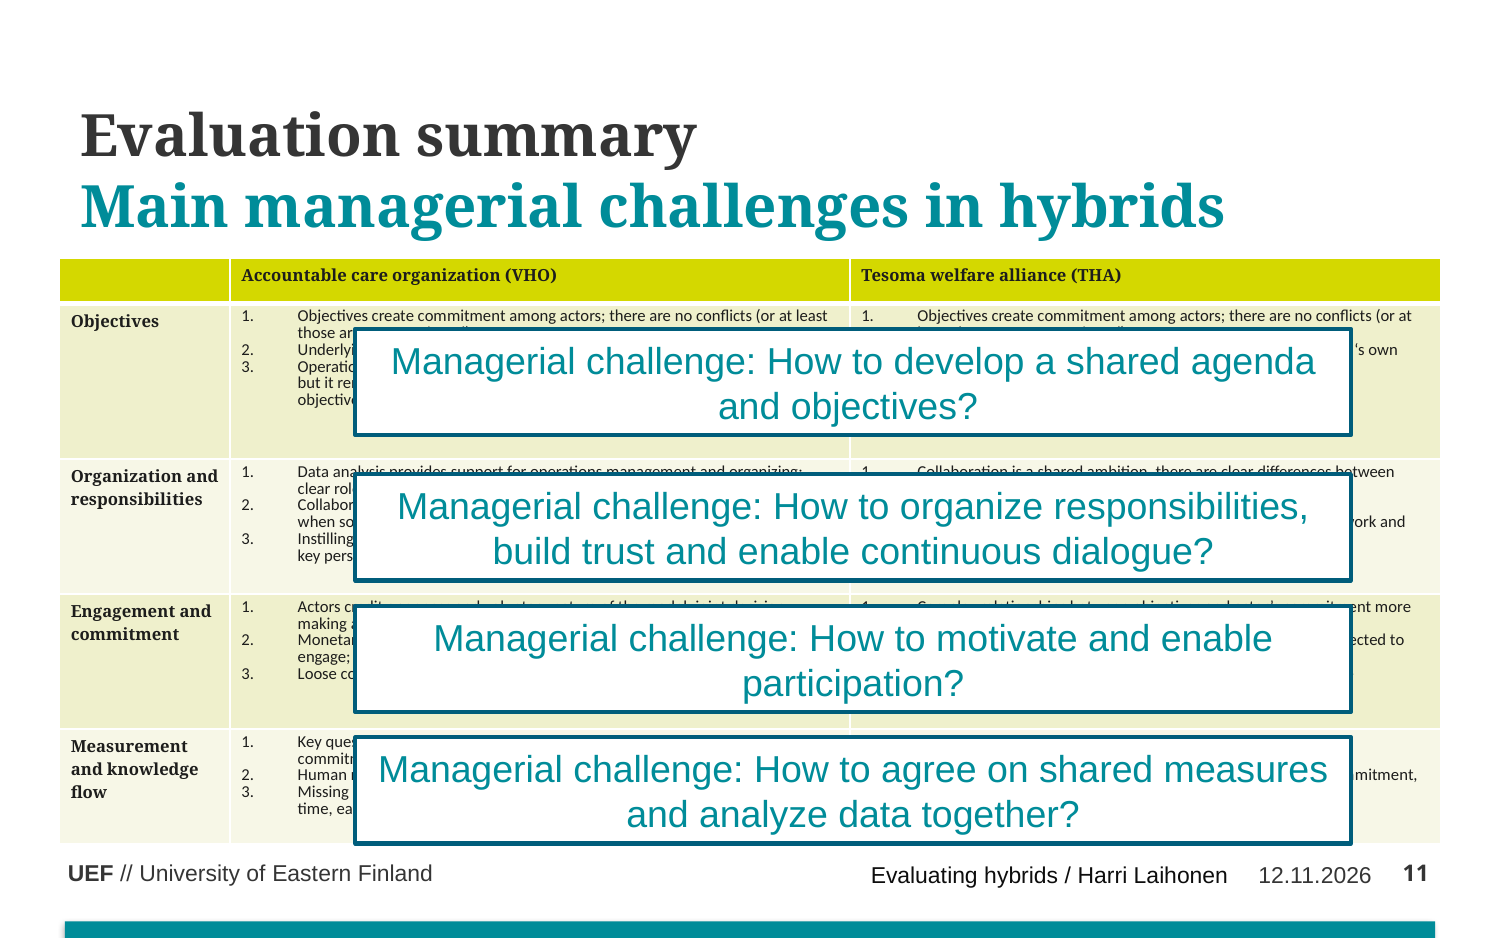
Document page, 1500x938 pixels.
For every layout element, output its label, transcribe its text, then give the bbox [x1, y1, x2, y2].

table_cell Measurement and knowledge flow [60, 730, 229, 843]
table_cell Organization and responsibilities [60, 460, 229, 593]
table_cell Objectives [60, 306, 229, 458]
footer Evaluating hybrids / Harri Laihonen [500, 857, 1229, 892]
text_box Managerial challenge: How to organize responsibilities, build trust and enable continuous dialogue? [353, 472, 1353, 583]
table_cell Collaboration is a shared ambition, there are clear differences between cultures (public vs. private). Organizing and responsibilities are unclear on critical areas Management responsibilities are about to from; supervision of work and administrative vs. decision-making; clear responsibilities? [851, 460, 1440, 593]
slide_number 11 [1369, 855, 1430, 890]
table_cell Actors credit openness and voluntary nature of the model; joint decision-making and innovativeness as incentives Monetary incentives are not in use yet; remains to be seen how those will engage; resources and possibilities to participate differ Loose coupling may create a risk for continuity and sustainability [231, 595, 849, 728]
text_box Managerial challenge: How to motivate and enable participation? [353, 604, 1353, 714]
table_cell Key questions regarding knowledge flow relate to objectives, organizing, commitment, reporting (e.g. care plan) and communication Human risks related to data governance and reporting Missing measurement information on process optimization (e.g.. time lag, lead-time, early warnings)? [231, 730, 849, 843]
text_box Managerial challenge: How to develop a shared agenda and objectives? [353, 327, 1353, 437]
title Evaluation summary Main managerial challenges in hybrids [64, 89, 1436, 228]
table_header Accountable care organization (VHO) [231, 259, 849, 301]
table_cell Complex relationships between objectives and actor’s commitment more complex than (challenge for management control) Commitment disappears if own/personal objective are not connected to objectives of the THA. New practices for engagement – training, interaction and diverse collaboration [851, 595, 1440, 728]
table_cell Engagement and commitment [60, 595, 229, 728]
table_cell Objectives create commitment among actors; there are no conflicts (or at least those are not mentioned) Objects seem to relate more to other ongoing projects than THA ‘s own process. Agreement model creates mixed incentives. [851, 306, 1440, 458]
table_cell Data analysis provides support for operations management and organizing; clear roles and sharing of responsibilities Collaboration is based on trust and appreciation; this will be truly weighted when someone has to give up something Instilling the model, its continuity and sustainability; strong reliance on some key persons and lack of well-established practices as risks [231, 460, 849, 593]
table_cell Building of a shared knowledge base incomplete Measuring the value of the new model difficult (shared value) Problems in knowledge flow relate to objectives, organizing, commitment, and reporting. [851, 730, 1440, 843]
table_header [60, 259, 229, 301]
text_box Managerial challenge: How to agree on shared measures and analyze data together? [353, 735, 1353, 846]
table_header Tesoma welfare alliance (THA) [851, 259, 1440, 301]
table_cell Objectives create commitment among actors; there are no conflicts (or at least those are not mentioned) Underlying principles are observable (ACO, New care model and Shared savings) Operational logics are close to each others; shared care path guides operations, but it remains unclear how process optimization has been taken into account in objectives (time lag, lead-time, early warnings)? [231, 306, 849, 458]
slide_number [1229, 857, 1373, 892]
